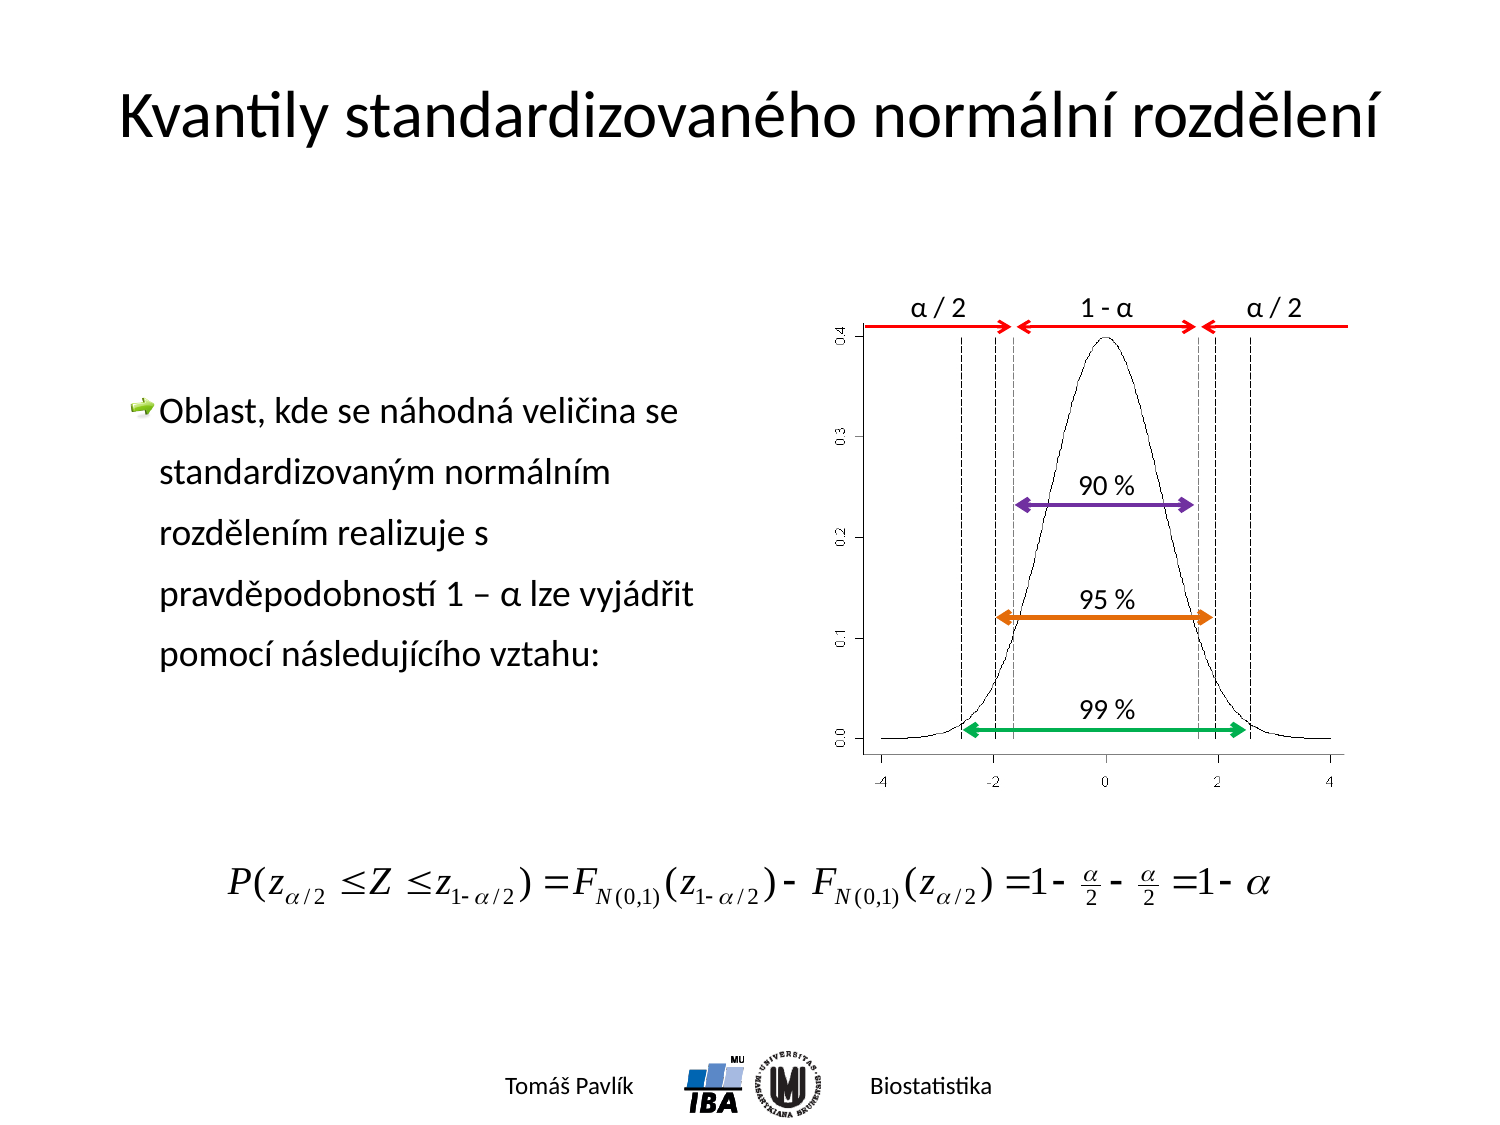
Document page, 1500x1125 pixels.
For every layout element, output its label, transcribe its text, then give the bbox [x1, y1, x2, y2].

picture [129, 395, 156, 422]
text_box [220, 855, 1280, 919]
picture [684, 1067, 744, 1113]
picture [755, 1051, 821, 1118]
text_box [825, 280, 1348, 796]
text_box Oblast, kde se náhodná veličina se standardizovaným normálním rozdělením realizuje s pravděpodobností 1 – α lze vyjádřit pomocí následujícího vztahu: [114, 363, 750, 1067]
title Kvantily standardizovaného normální rozdělení [75, 45, 1425, 176]
